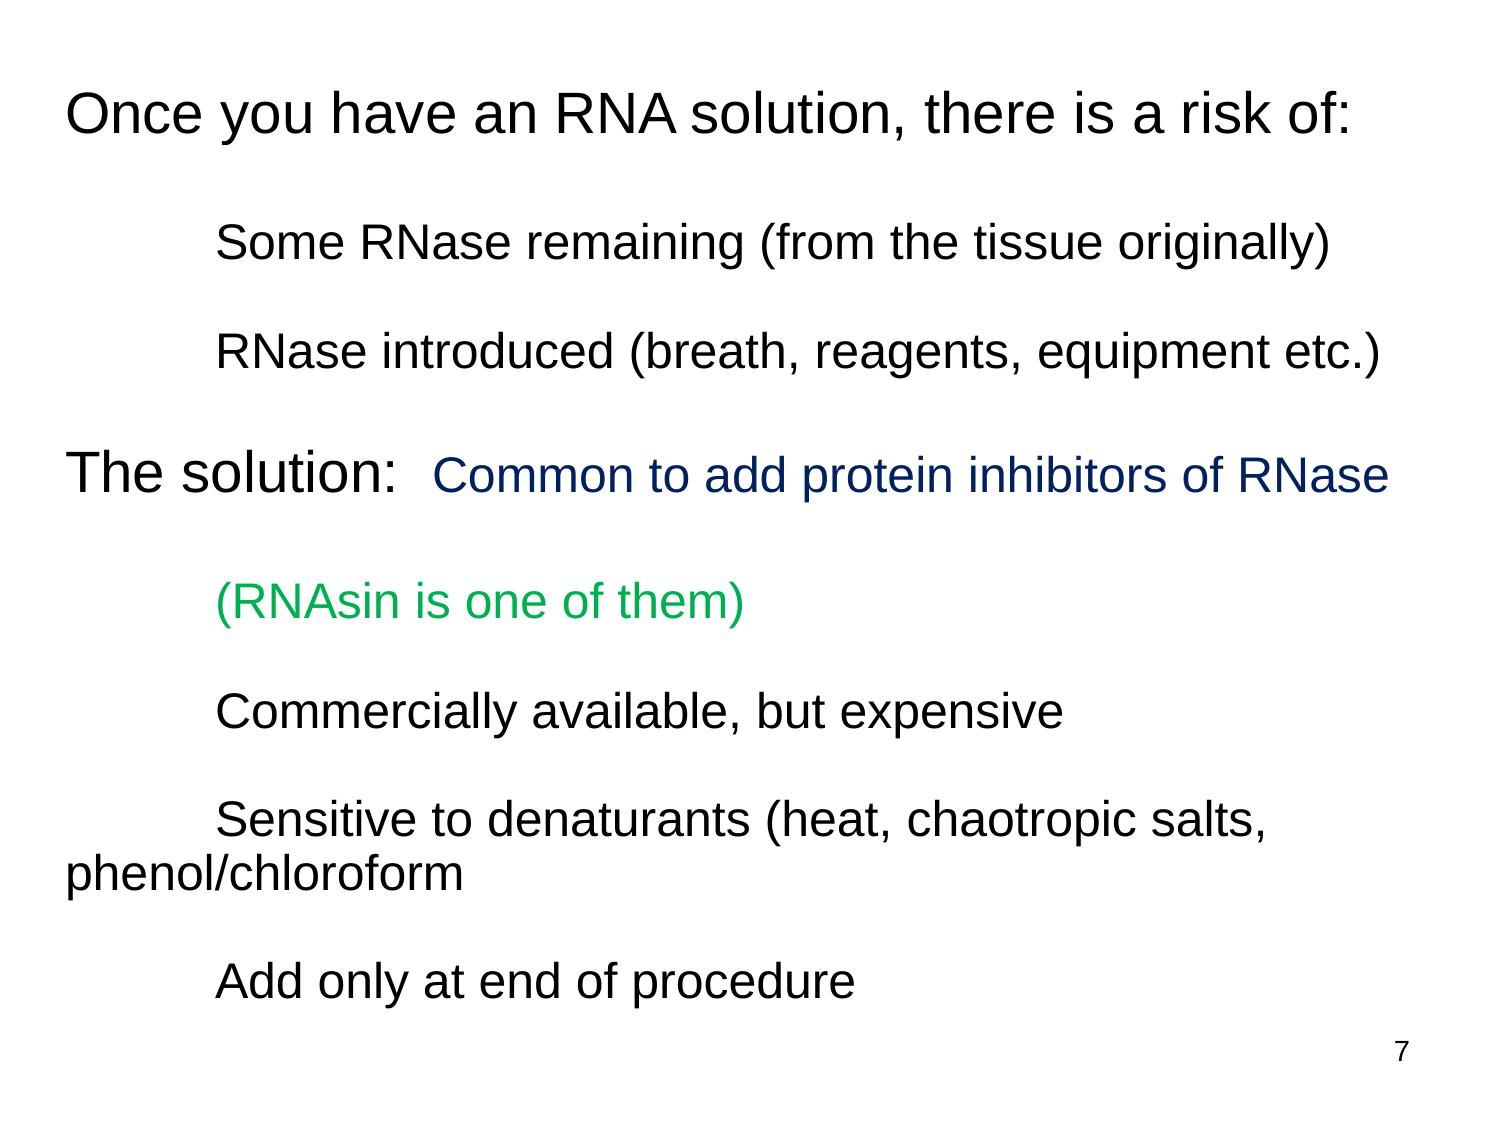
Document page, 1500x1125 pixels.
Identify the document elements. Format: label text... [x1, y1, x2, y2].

slide_number 7 [1074, 1024, 1426, 1103]
title Once you have an RNA solution, there is a risk of: Some RNase remaining (from the tissue originally) RNase introduced (breath, reagents, equipment etc.) The solution: Common to add protein inhibitors of RNase (RNAsin is one of them) Commercially available, but expensive Sensitive to denaturants (heat, chaotropic salts, phenol/chloroform Add only at end of procedure [50, 27, 1463, 1065]
